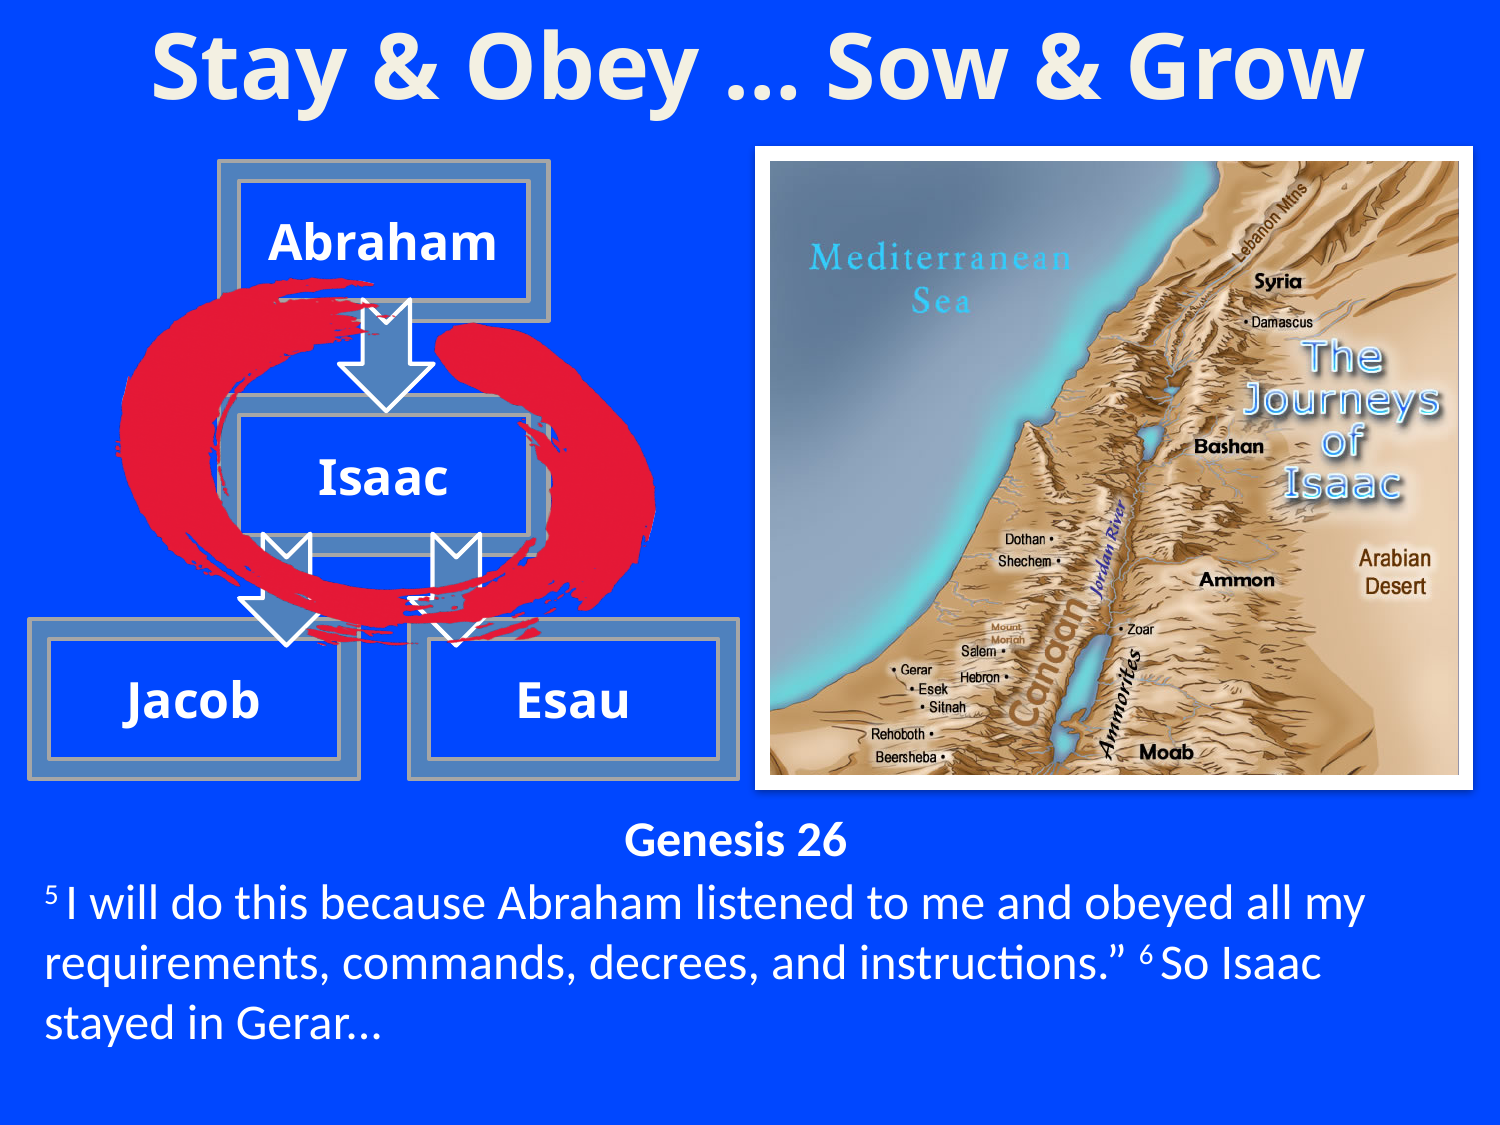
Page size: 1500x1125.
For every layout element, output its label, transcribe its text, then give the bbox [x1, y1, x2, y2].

picture [769, 160, 1459, 776]
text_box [29, 160, 739, 779]
text_box Stay & Obey … Sow & Grow [135, 0, 1382, 125]
picture [112, 291, 657, 655]
text_box 5 I will do this because Abraham listened to me and obeyed all my requirements, commands, decrees, and instructions.” 6 So Isaac stayed in Gerar... [29, 861, 1459, 1057]
text_box Genesis 26 [609, 798, 863, 874]
